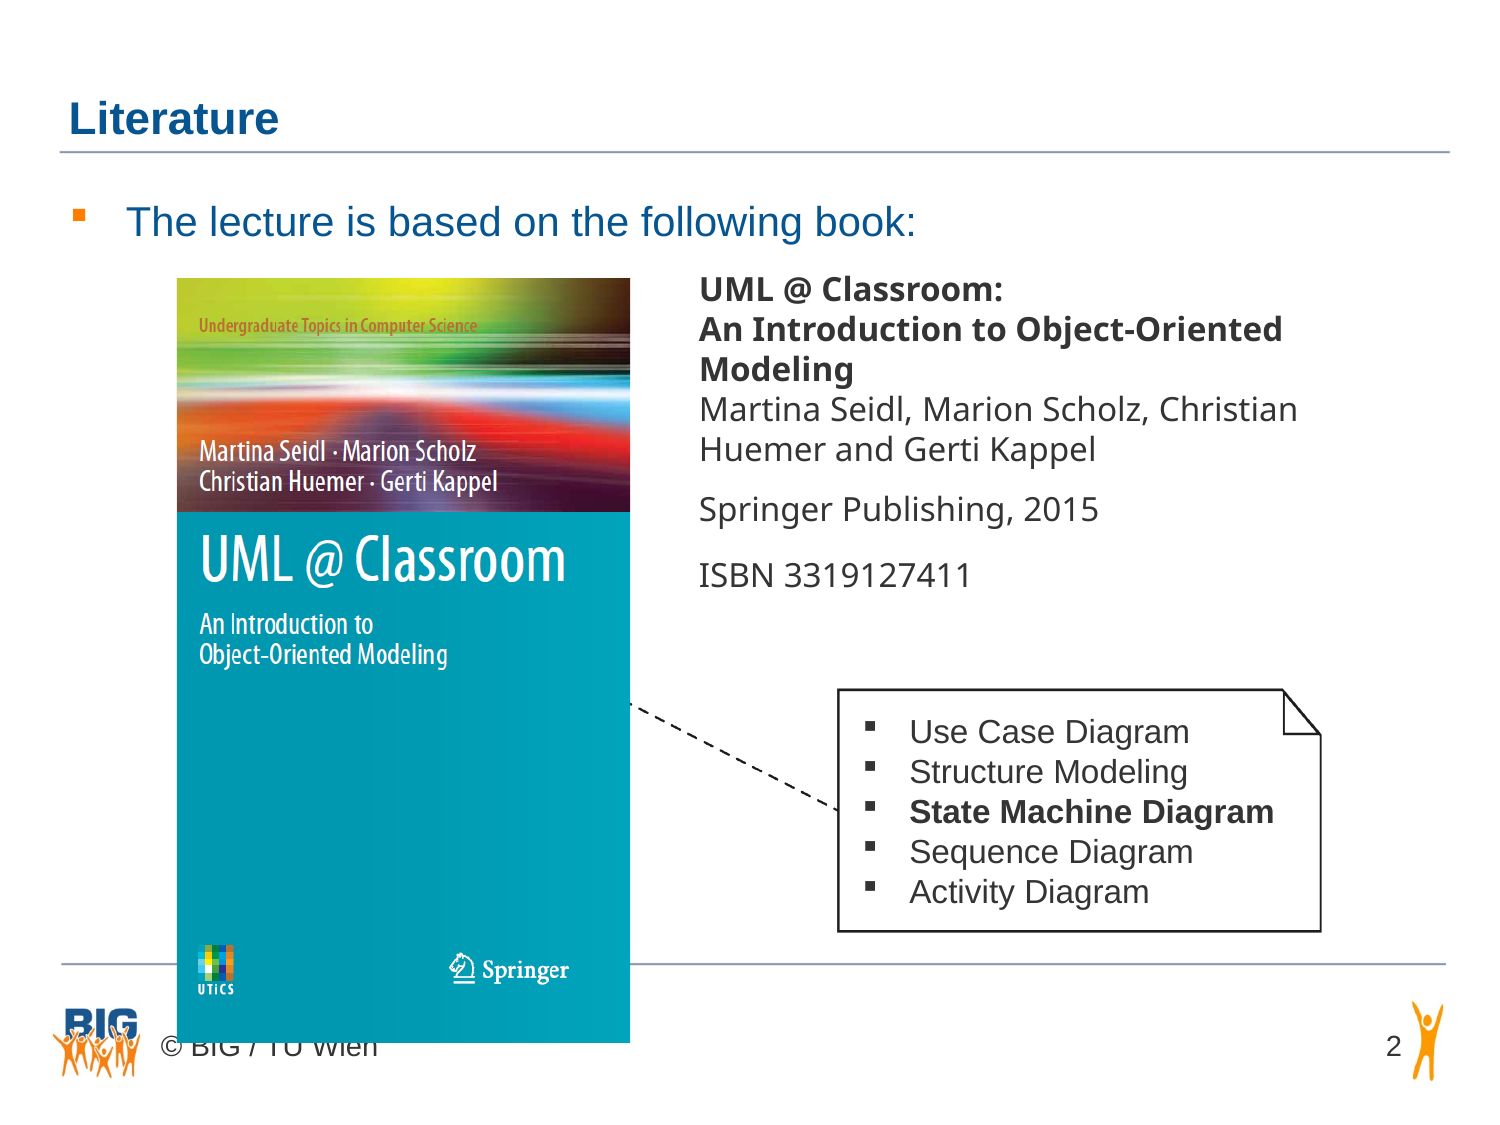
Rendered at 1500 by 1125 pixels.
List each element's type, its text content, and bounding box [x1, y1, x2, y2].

picture [1400, 991, 1494, 1125]
text_box Literature [53, 81, 1432, 140]
picture [0, 277, 1497, 1043]
picture [6, 1000, 145, 1123]
slide_number 2 [1241, 1019, 1418, 1095]
text_box The lecture is based on the following book: [54, 187, 1407, 253]
text_box UML @ Classroom: An Introduction to Object-Oriented Modeling Martina Seidl, Marion Scholz, Christian Huemer and Gerti Kappel Springer Publishing, 2015 ISBN 3319127411 [684, 261, 1407, 602]
picture [0, 141, 1500, 163]
